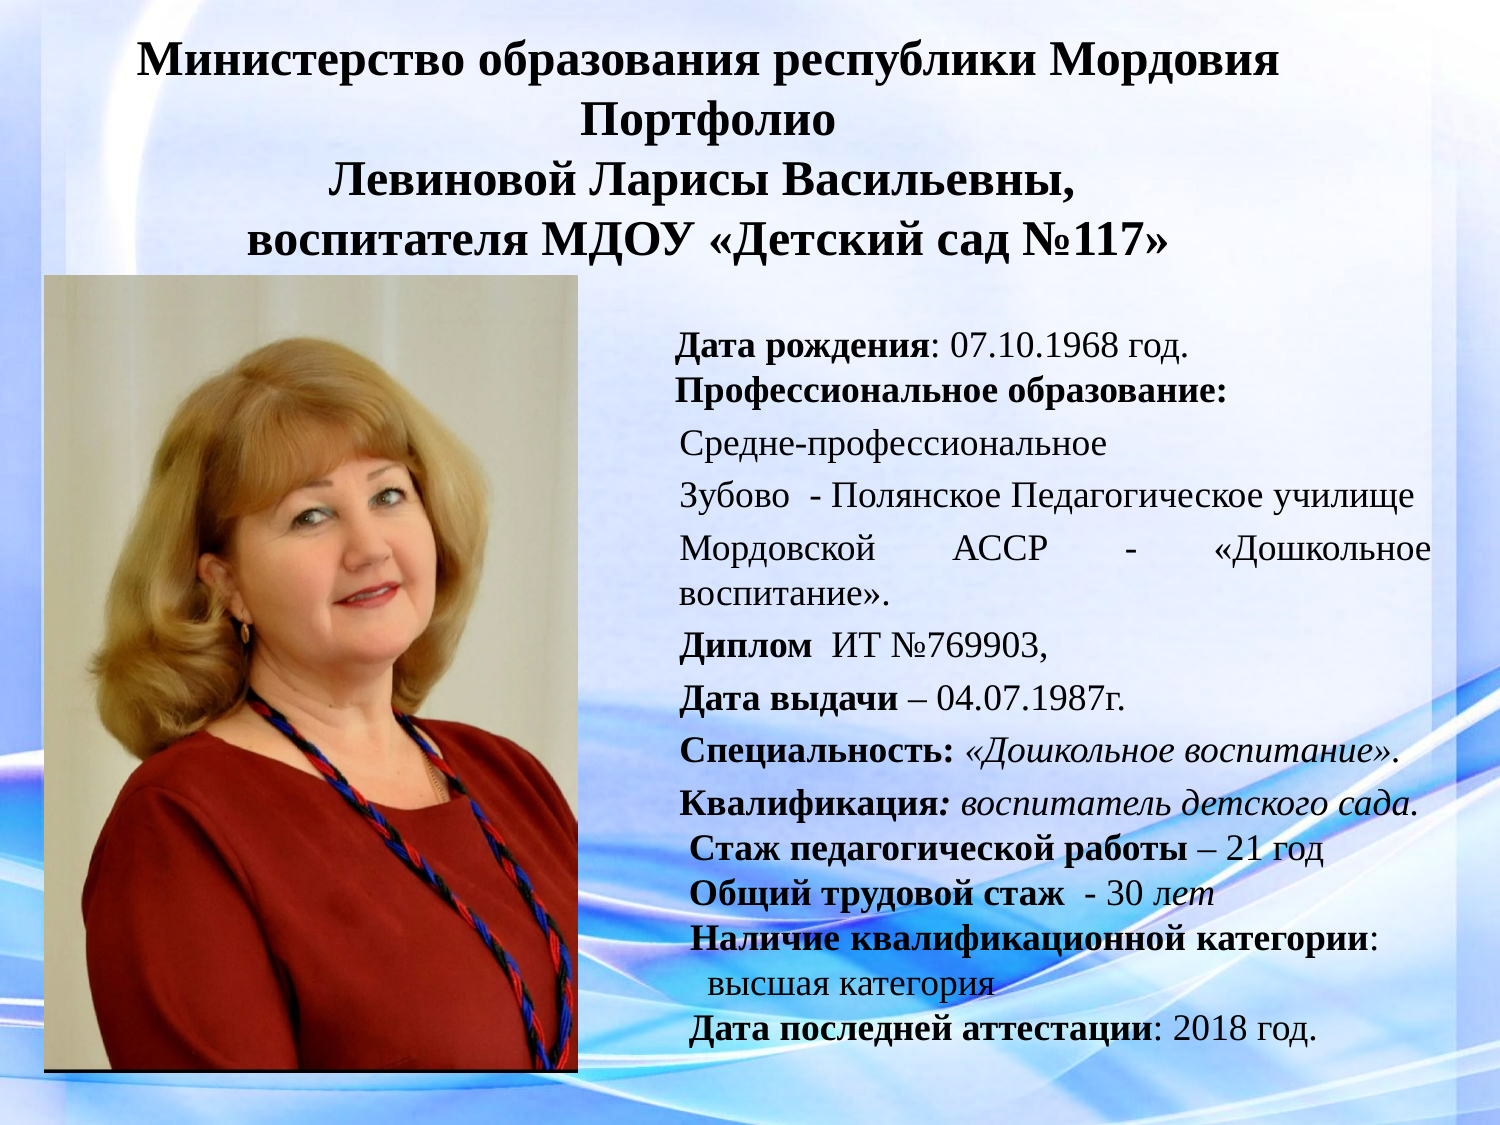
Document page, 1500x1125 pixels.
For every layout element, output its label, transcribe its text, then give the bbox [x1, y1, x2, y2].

picture [0, 0, 1500, 1125]
text_box Дата рождения: 07.10.1968 год. Профессиональное образование: Средне-профессиональное Зубово - Полянское Педагогическое училище Мордовской АССР - «Дошкольное воспитание». Диплом ИТ №769903, Дата выдачи – 04.07.1987г. Специальность: «Дошкольное воспитание». Квалификация: воспитатель детского сада. Стаж педагогической работы – 21 год Общий трудовой стаж - 30 лет Наличие квалификационной категории: высшая категория Дата последней аттестации: 2018 год. [650, 312, 1447, 1055]
text_box Министерство образования республики Мордовия Портфолио Левиновой Ларисы Васильевны, воспитателя МДОУ «Детский сад №117» [39, 18, 1377, 274]
